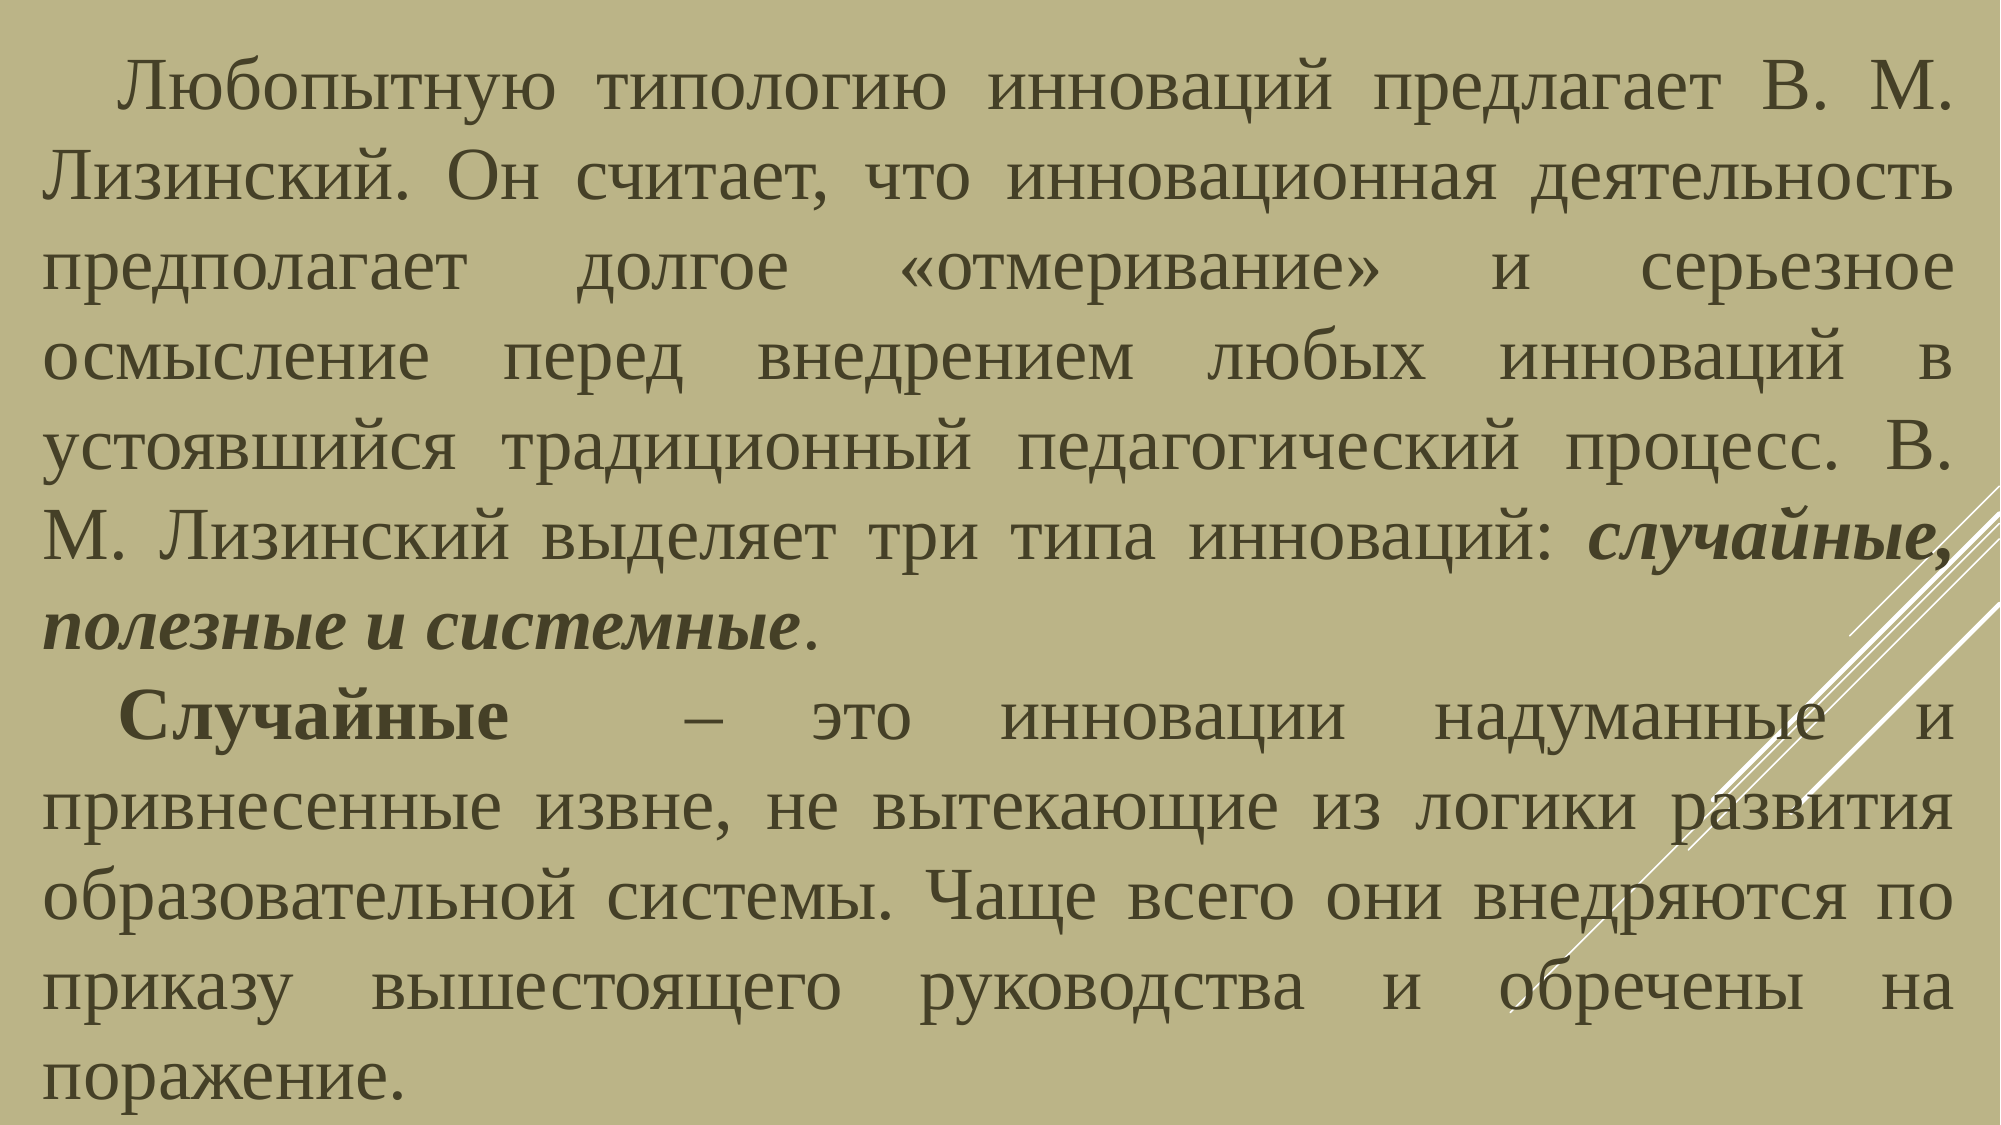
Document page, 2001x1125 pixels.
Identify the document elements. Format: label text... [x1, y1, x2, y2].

text_box Любопытную типологию инноваций предлагает В. М. Лизинский. Он считает, что инновационная деятельность предполагает долгое «отмеривание» и серьезное осмысление перед внедрением любых инноваций в устоявшийся традиционный педагогический процесс. В. М. Лизинский выделяет три типа инноваций: случайные, полезные и системные. Случайные – это инновации надуманные и привнесенные извне, не вытекающие из логики развития образовательной системы. Чаще всего они внедряются по приказу вышестоящего руководства и обречены на поражение. [28, 26, 1972, 1122]
